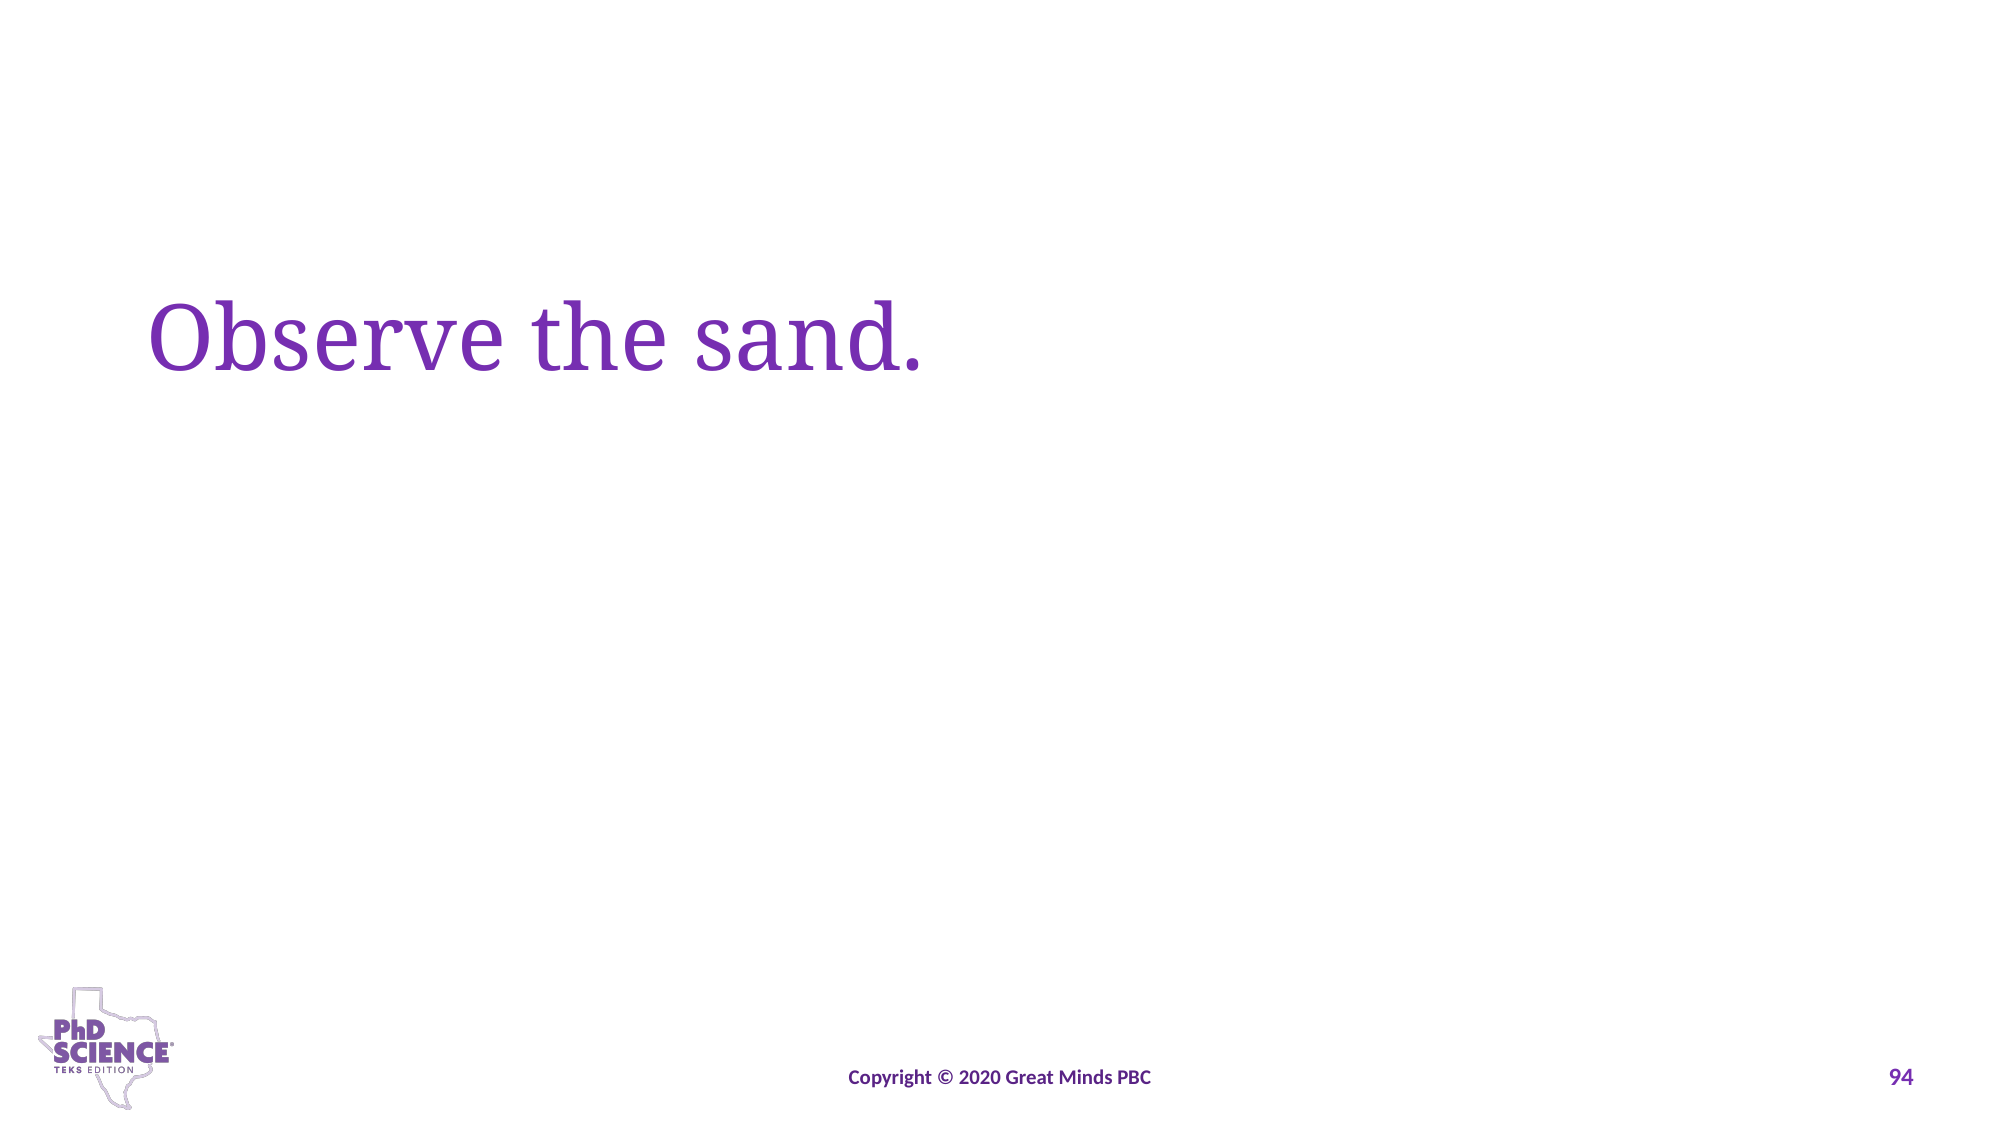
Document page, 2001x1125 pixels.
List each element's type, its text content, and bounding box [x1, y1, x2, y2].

title Observe the sand. [131, 283, 2000, 563]
footer Copyright © 2020 Great Minds PBC [549, 1058, 1450, 1093]
slide_number 94 [1478, 1060, 1929, 1091]
picture [38, 987, 174, 1110]
